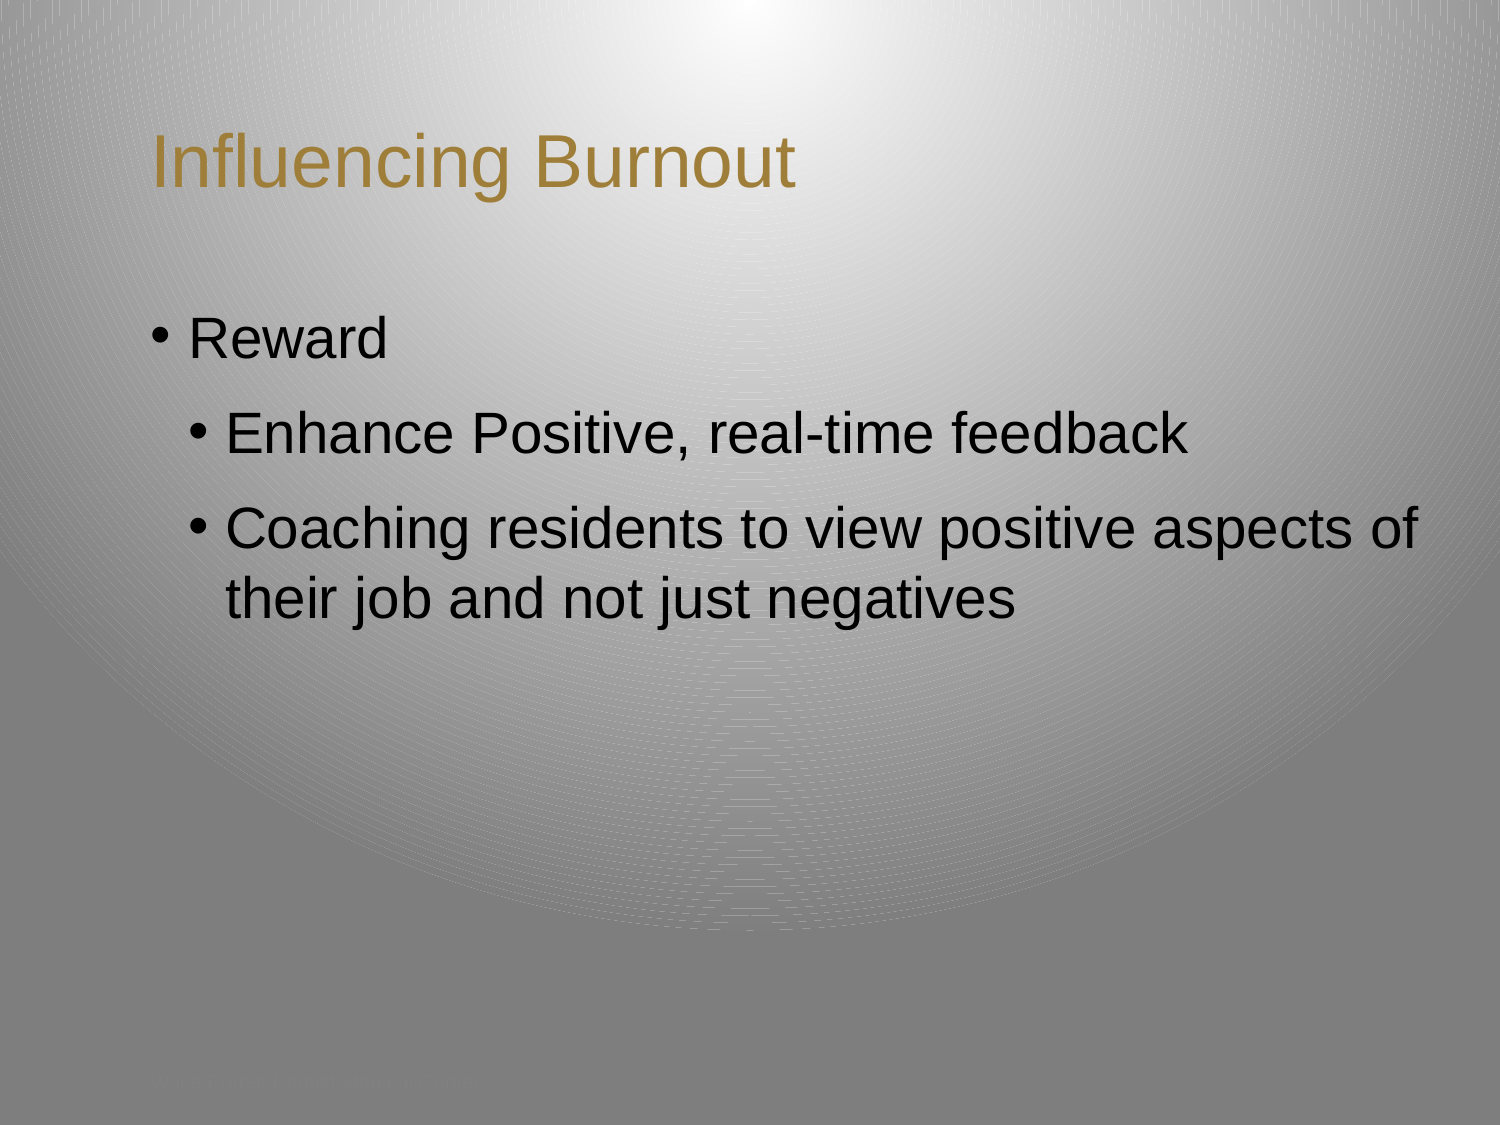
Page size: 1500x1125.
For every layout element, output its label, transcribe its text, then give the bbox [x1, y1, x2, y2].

title Influencing Burnout [150, 112, 1425, 204]
list Reward Enhance Positive, real-time feedback Coaching residents to view positive aspects of their job and not just negatives [150, 299, 1425, 634]
